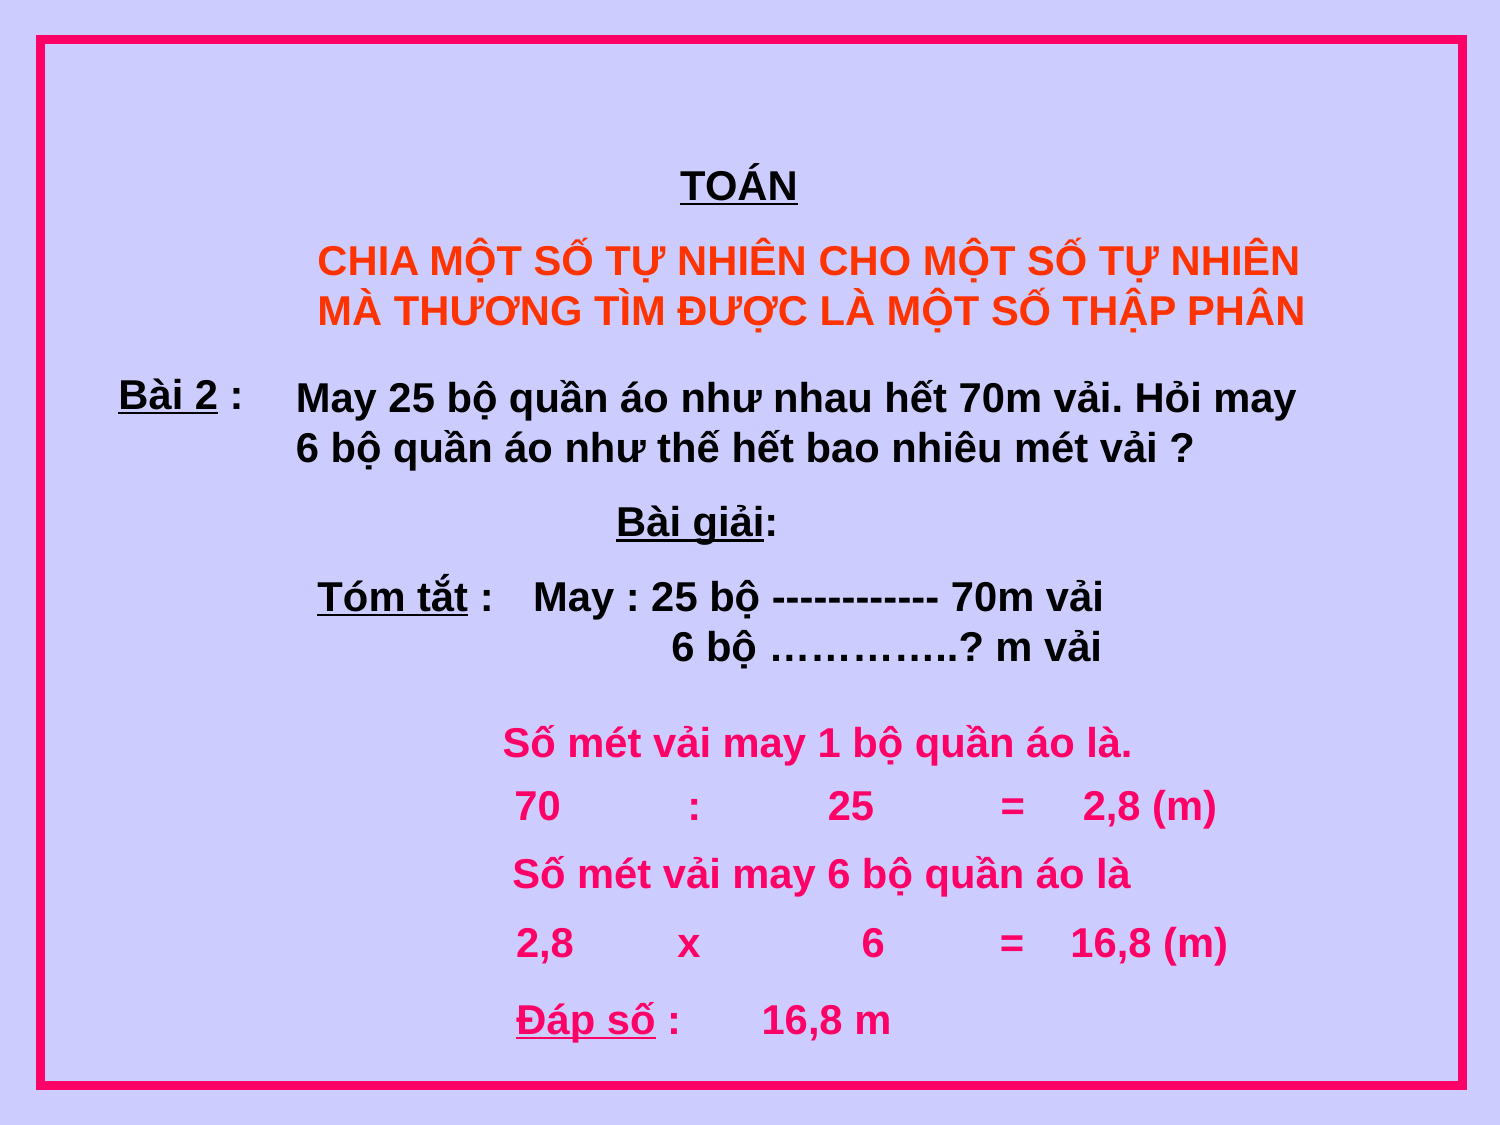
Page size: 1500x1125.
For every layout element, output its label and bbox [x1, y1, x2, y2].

text_box [40, 39, 1463, 1086]
